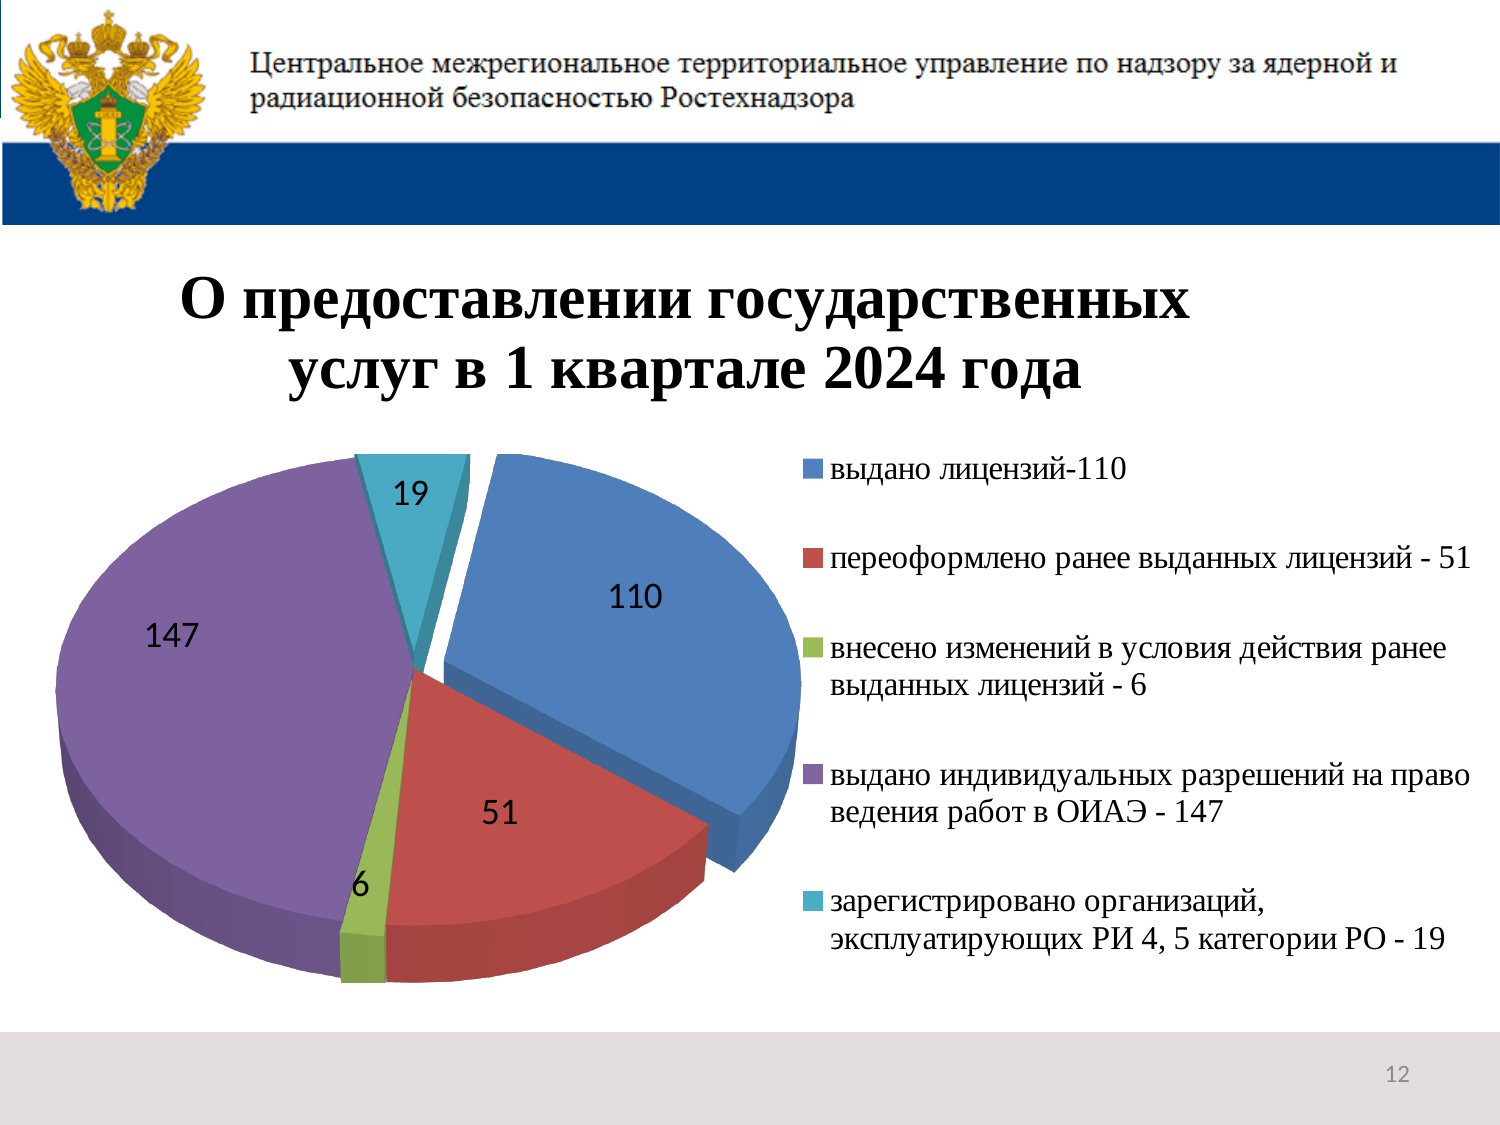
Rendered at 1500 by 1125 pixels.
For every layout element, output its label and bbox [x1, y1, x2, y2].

picture [0, 1032, 1500, 1125]
chart [1, 225, 1500, 1032]
picture [0, 0, 1500, 225]
